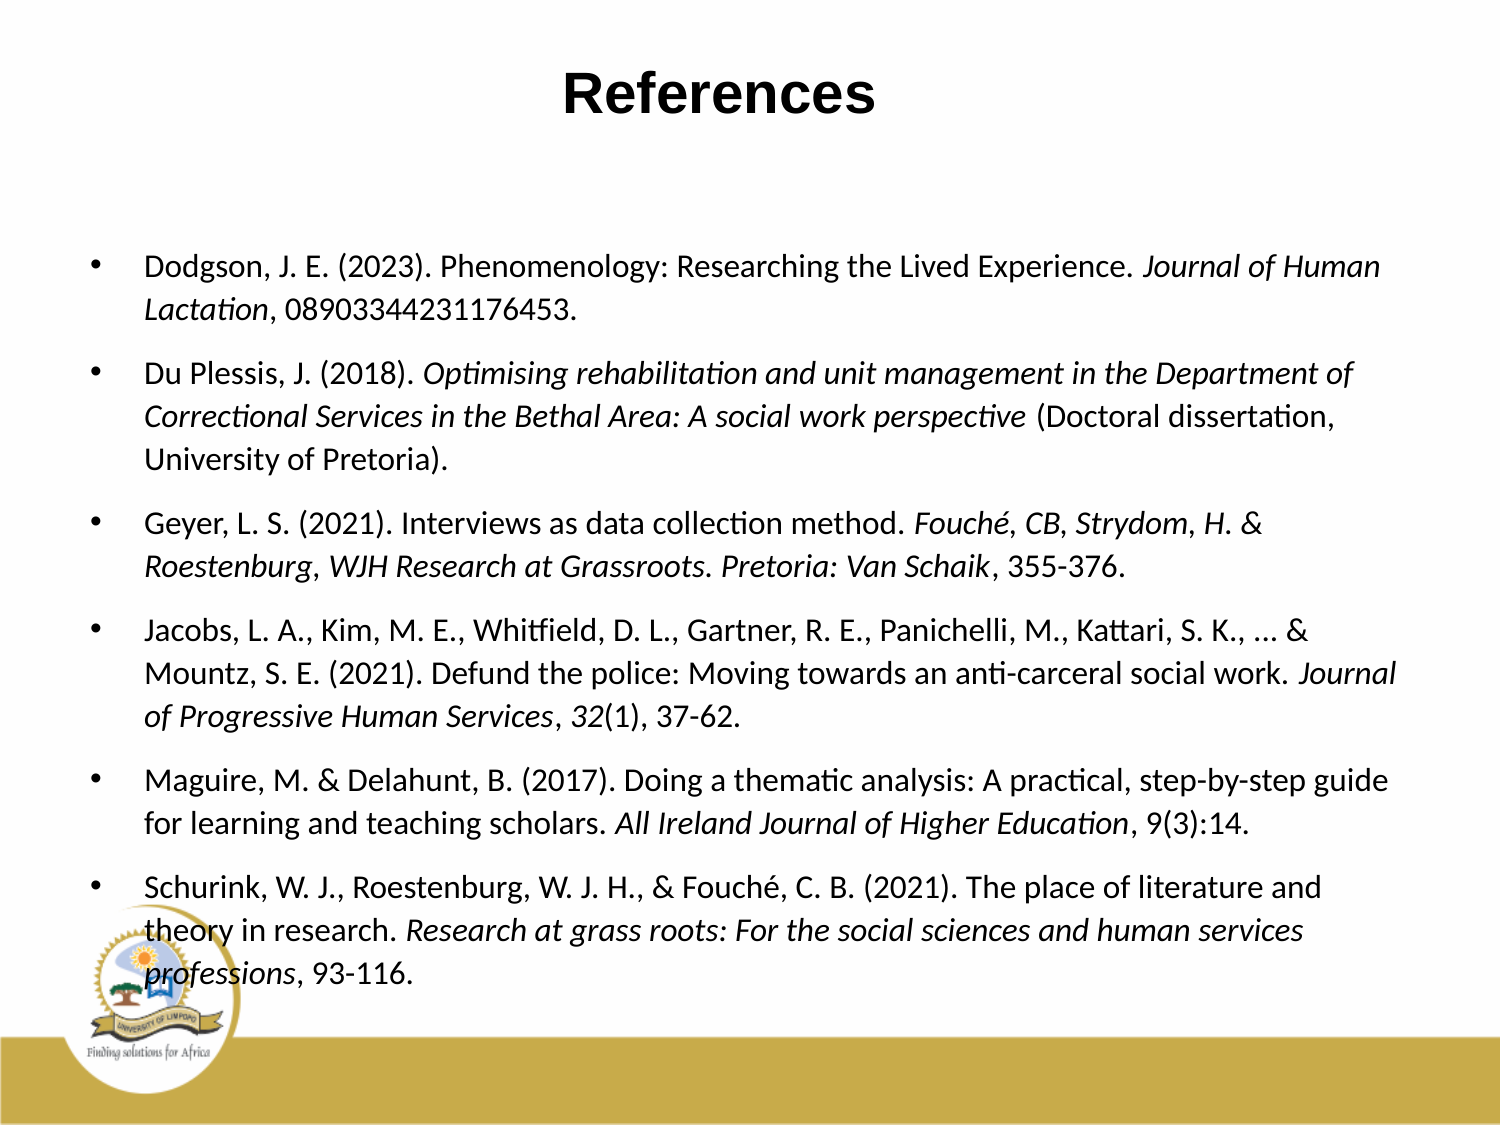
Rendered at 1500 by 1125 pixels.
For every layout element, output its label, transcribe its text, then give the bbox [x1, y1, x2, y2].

title References [53, 60, 1404, 120]
list Dodgson, J. E. (2023). Phenomenology: Researching the Lived Experience. Journal of Human Lactation, 08903344231176453. Du Plessis, J. (2018). Optimising rehabilitation and unit management in the Department of Correctional Services in the Bethal Area: A social work perspective (Doctoral dissertation, University of Pretoria). Geyer, L. S. (2021). Interviews as data collection method. Fouché, CB, Strydom, H. & Roestenburg, WJH Research at Grassroots. Pretoria: Van Schaik, 355-376. Jacobs, L. A., Kim, M. E., Whitfield, D. L., Gartner, R. E., Panichelli, M., Kattari, S. K., ... & Mountz, S. E. (2021). Defund the police: Moving towards an anti-carceral social work. Journal of Progressive Human Services, 32(1), 37-62. Maguire, M. & Delahunt, B. (2017). Doing a thematic analysis: A practical, step-by-step guide for learning and teaching scholars. All Ireland Journal of Higher Education, 9(3):14. Schurink, W. J., Roestenburg, W. J. H., & Fouché, C. B. (2021). The place of literature and theory in research. Research at grass roots: For the social sciences and human services professions, 93-116. [75, 172, 1425, 1005]
picture [0, 0, 1500, 1125]
